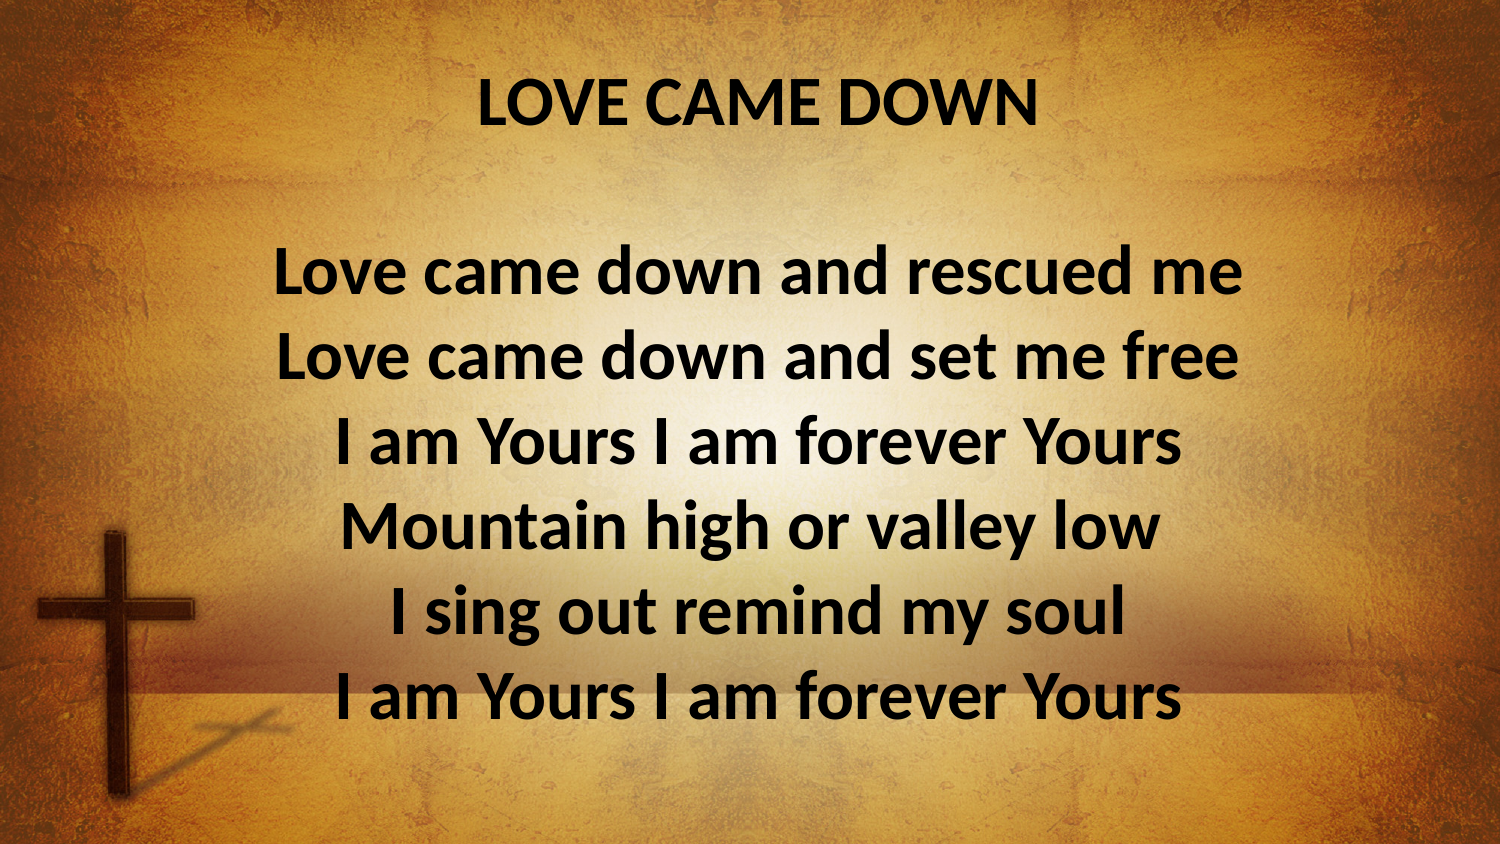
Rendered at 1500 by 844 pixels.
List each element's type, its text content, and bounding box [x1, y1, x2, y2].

picture [0, 0, 1500, 844]
text_box LOVE CAME DOWN Love came down and rescued me Love came down and set me free I am Yours I am forever Yours Mountain high or valley low I sing out remind my soul I am Yours I am forever Yours [62, 46, 1456, 794]
